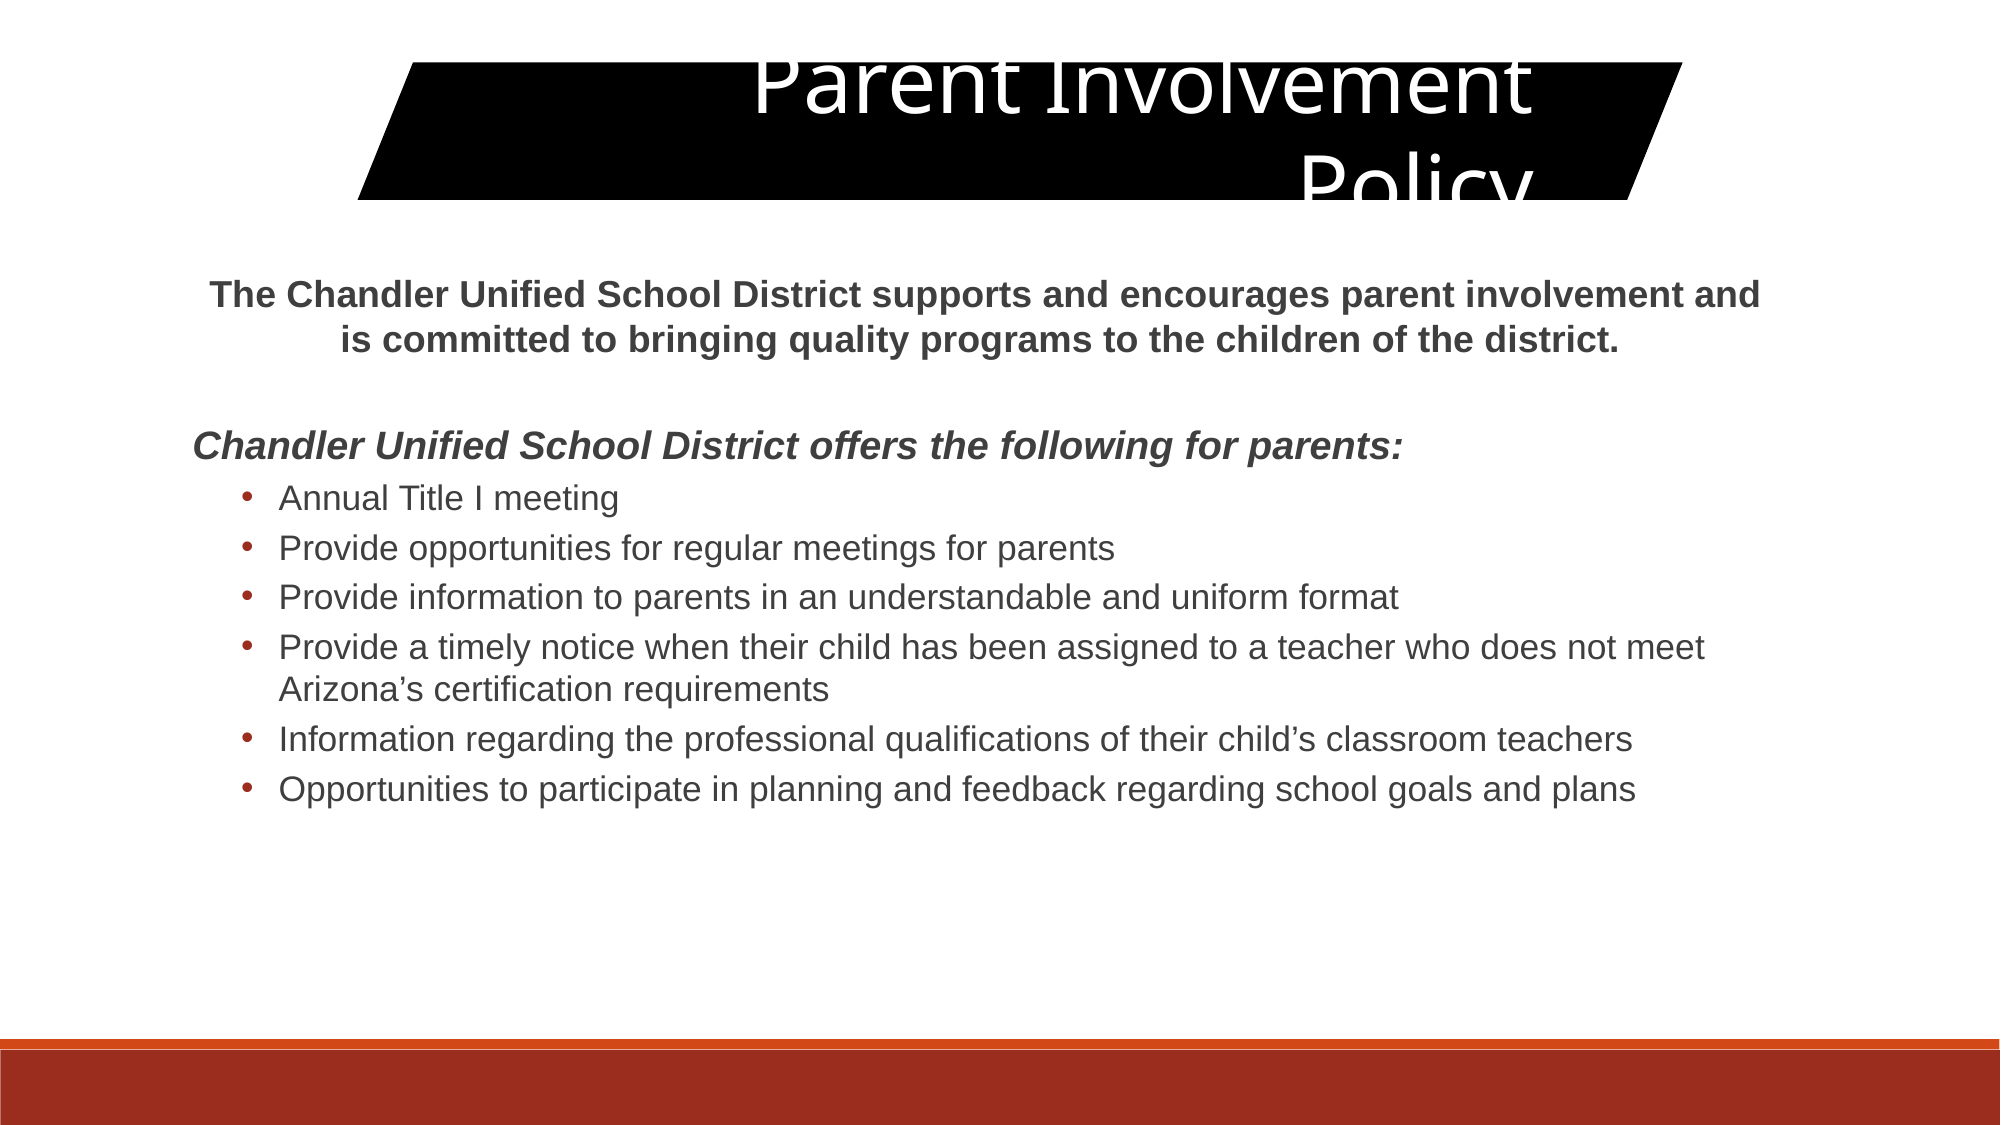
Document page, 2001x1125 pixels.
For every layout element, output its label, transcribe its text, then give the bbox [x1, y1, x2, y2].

list The Chandler Unified School District supports and encourages parent involvement and is committed to bringing quality programs to the children of the district. Chandler Unified School District offers the following for parents: Annual Title I meeting Provide opportunities for regular meetings for parents Provide information to parents in an understandable and uniform format Provide a timely notice when their child has been assigned to a teacher who does not meet Arizona’s certification requirements Information regarding the professional qualifications of their child’s classroom teachers Opportunities to participate in planning and feedback regarding school goals and plans [158, 262, 1795, 1063]
text_box Parent Involvement Policy [357, 62, 1683, 200]
